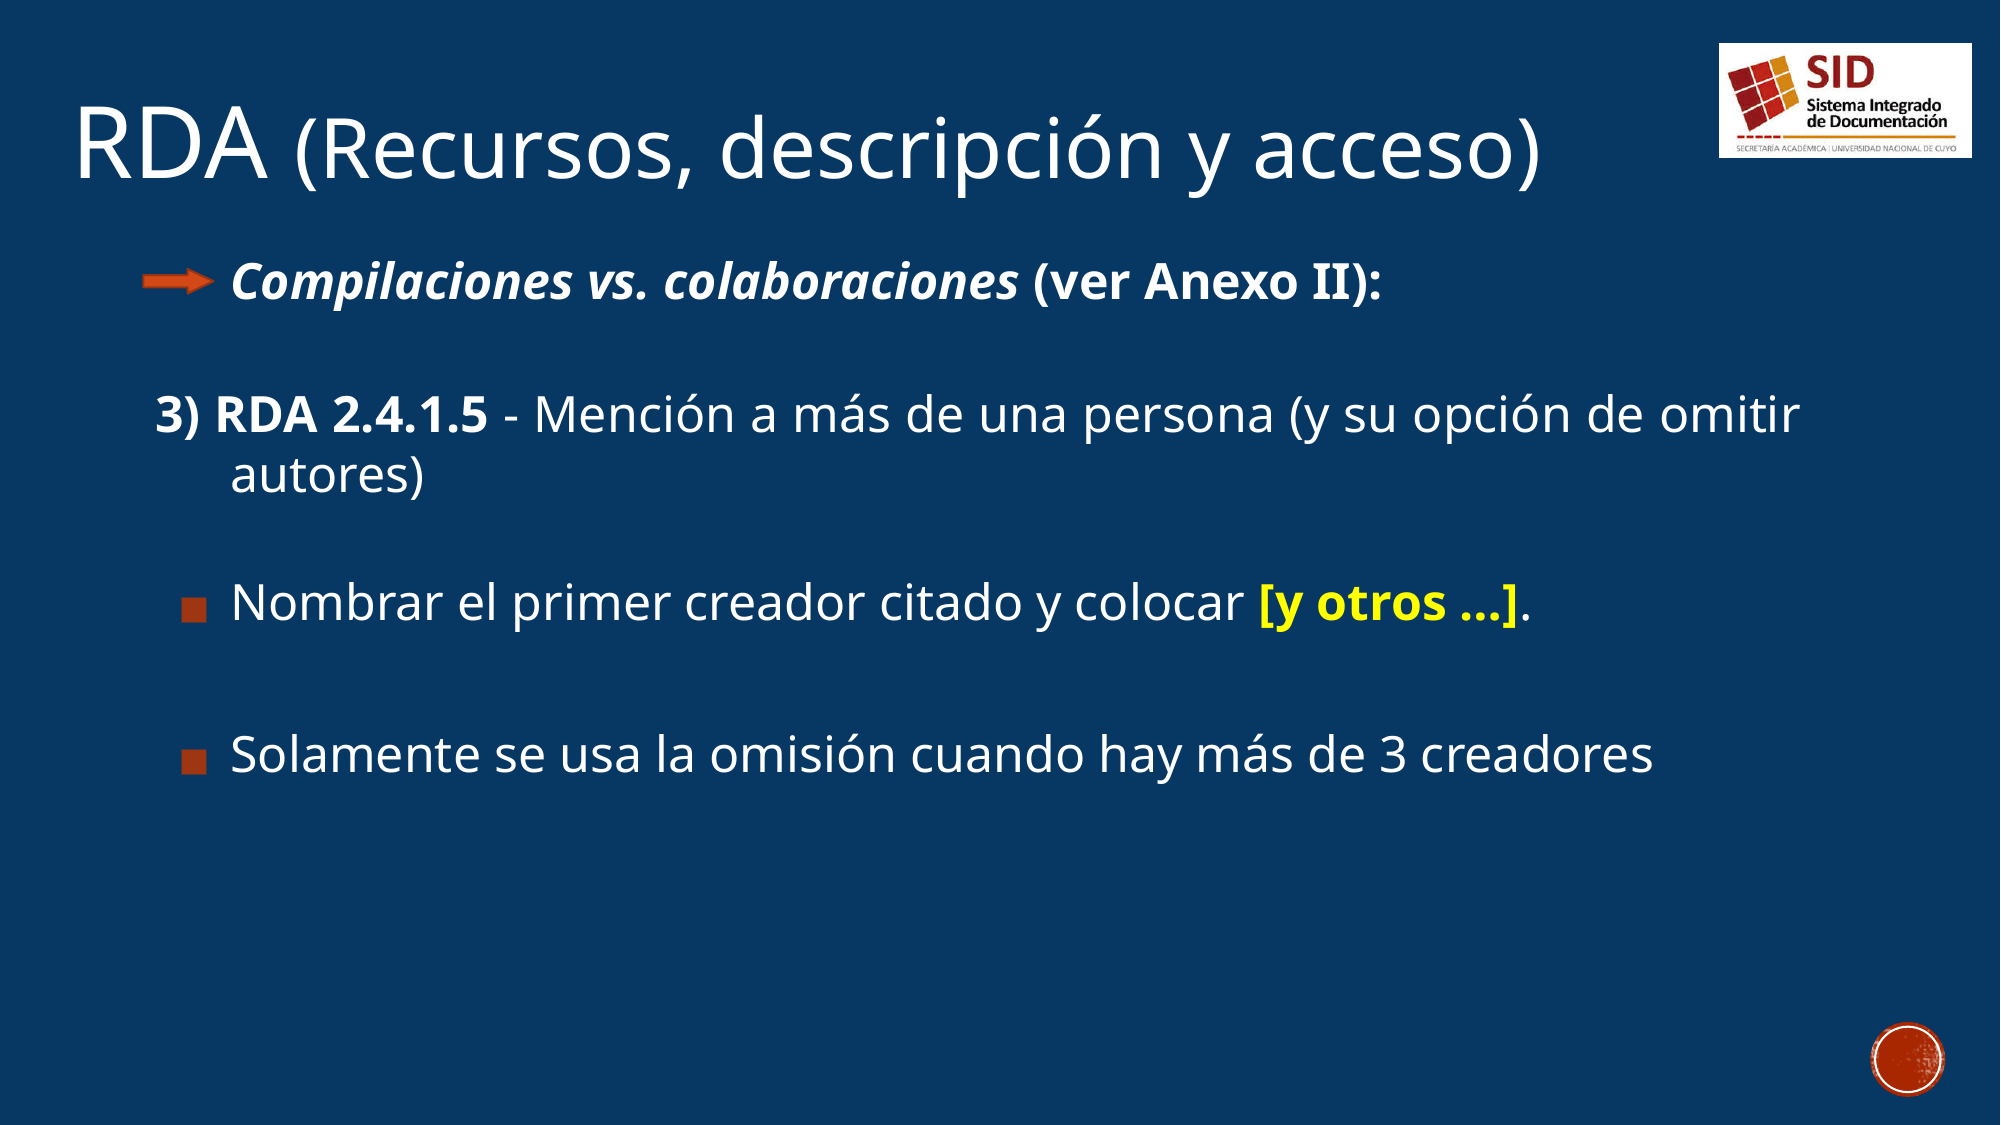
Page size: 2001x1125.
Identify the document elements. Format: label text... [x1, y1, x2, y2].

picture [1890, 1029, 1939, 1091]
picture [1719, 43, 1972, 159]
list Compilaciones vs. colaboraciones (ver Anexo II): 3) RDA 2.4.1.5 - Mención a más de una persona (y su opción de omitir autores) Nombrar el primer creador citado y colocar [y otros …]. Solamente se usa la omisión cuando hay más de 3 creadores [65, 186, 1913, 1084]
title RDA (Recursos, descripción y acceso) [56, 13, 1922, 278]
text_box [143, 268, 214, 294]
picture [1879, 1022, 1946, 1097]
